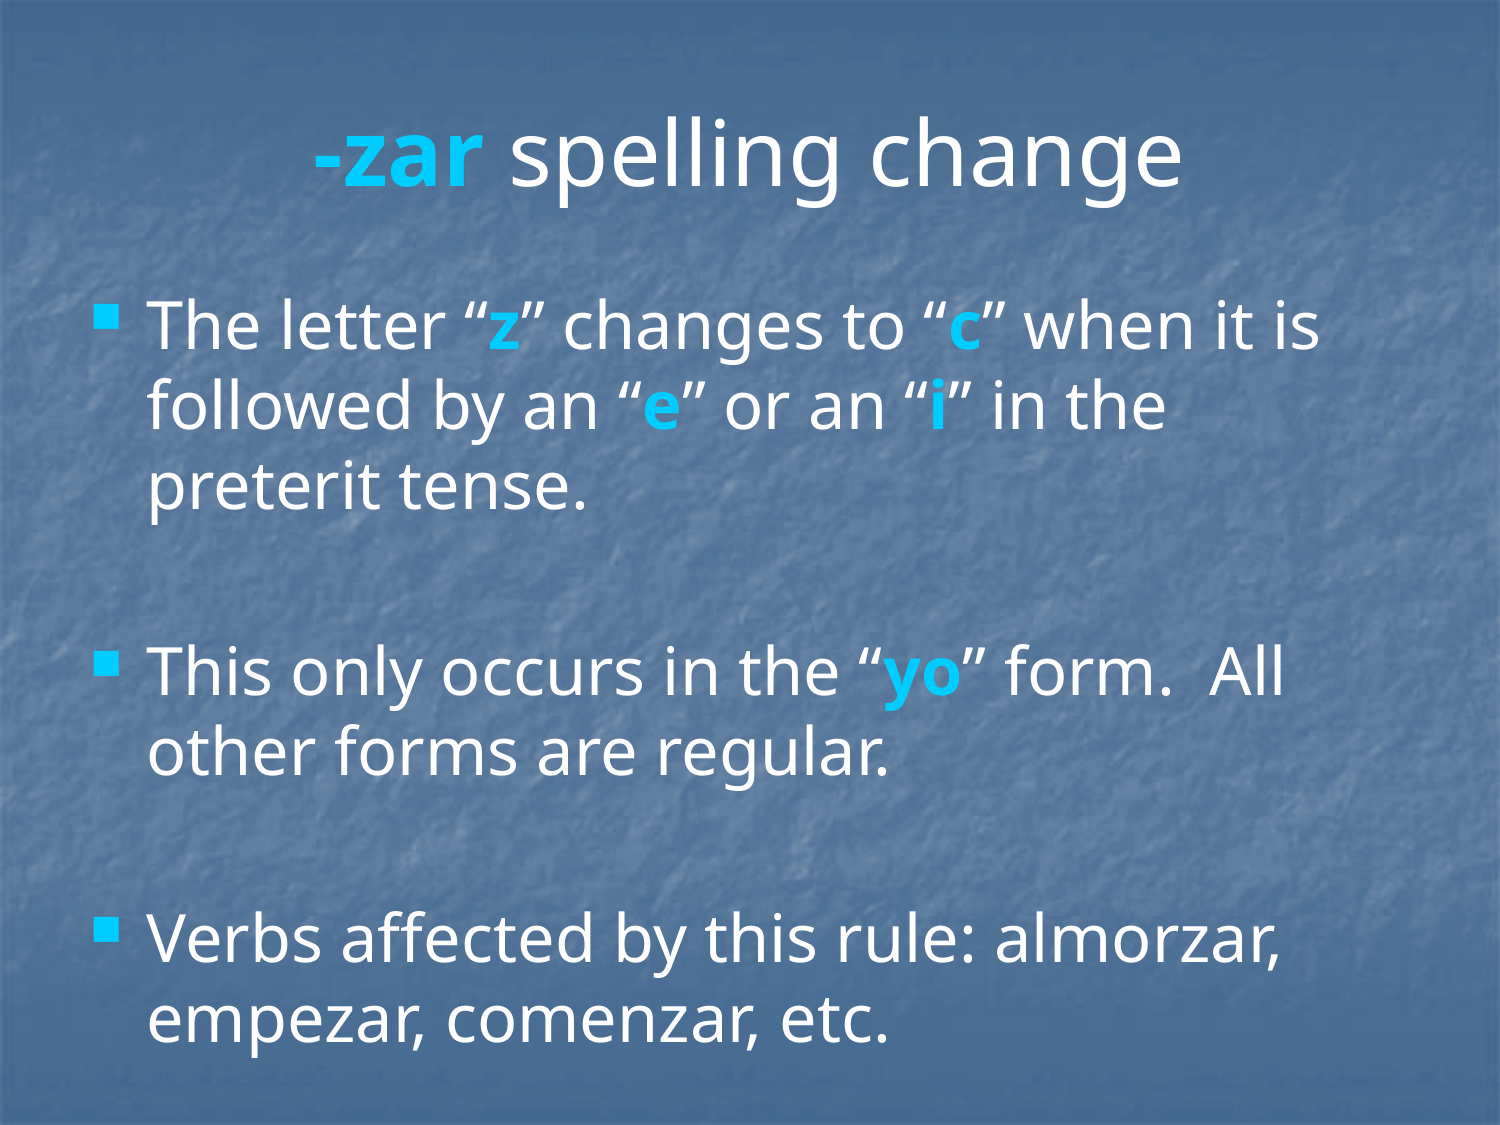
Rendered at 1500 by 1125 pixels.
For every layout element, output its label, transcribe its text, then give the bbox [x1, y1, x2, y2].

list The letter “z” changes to “c” when it is followed by an “e” or an “i” in the preterit tense. This only occurs in the “yo” form. All other forms are regular. Verbs affected by this rule: almorzar, empezar, comenzar, etc. [74, 274, 1426, 1063]
title -zar spelling change [74, 62, 1426, 238]
